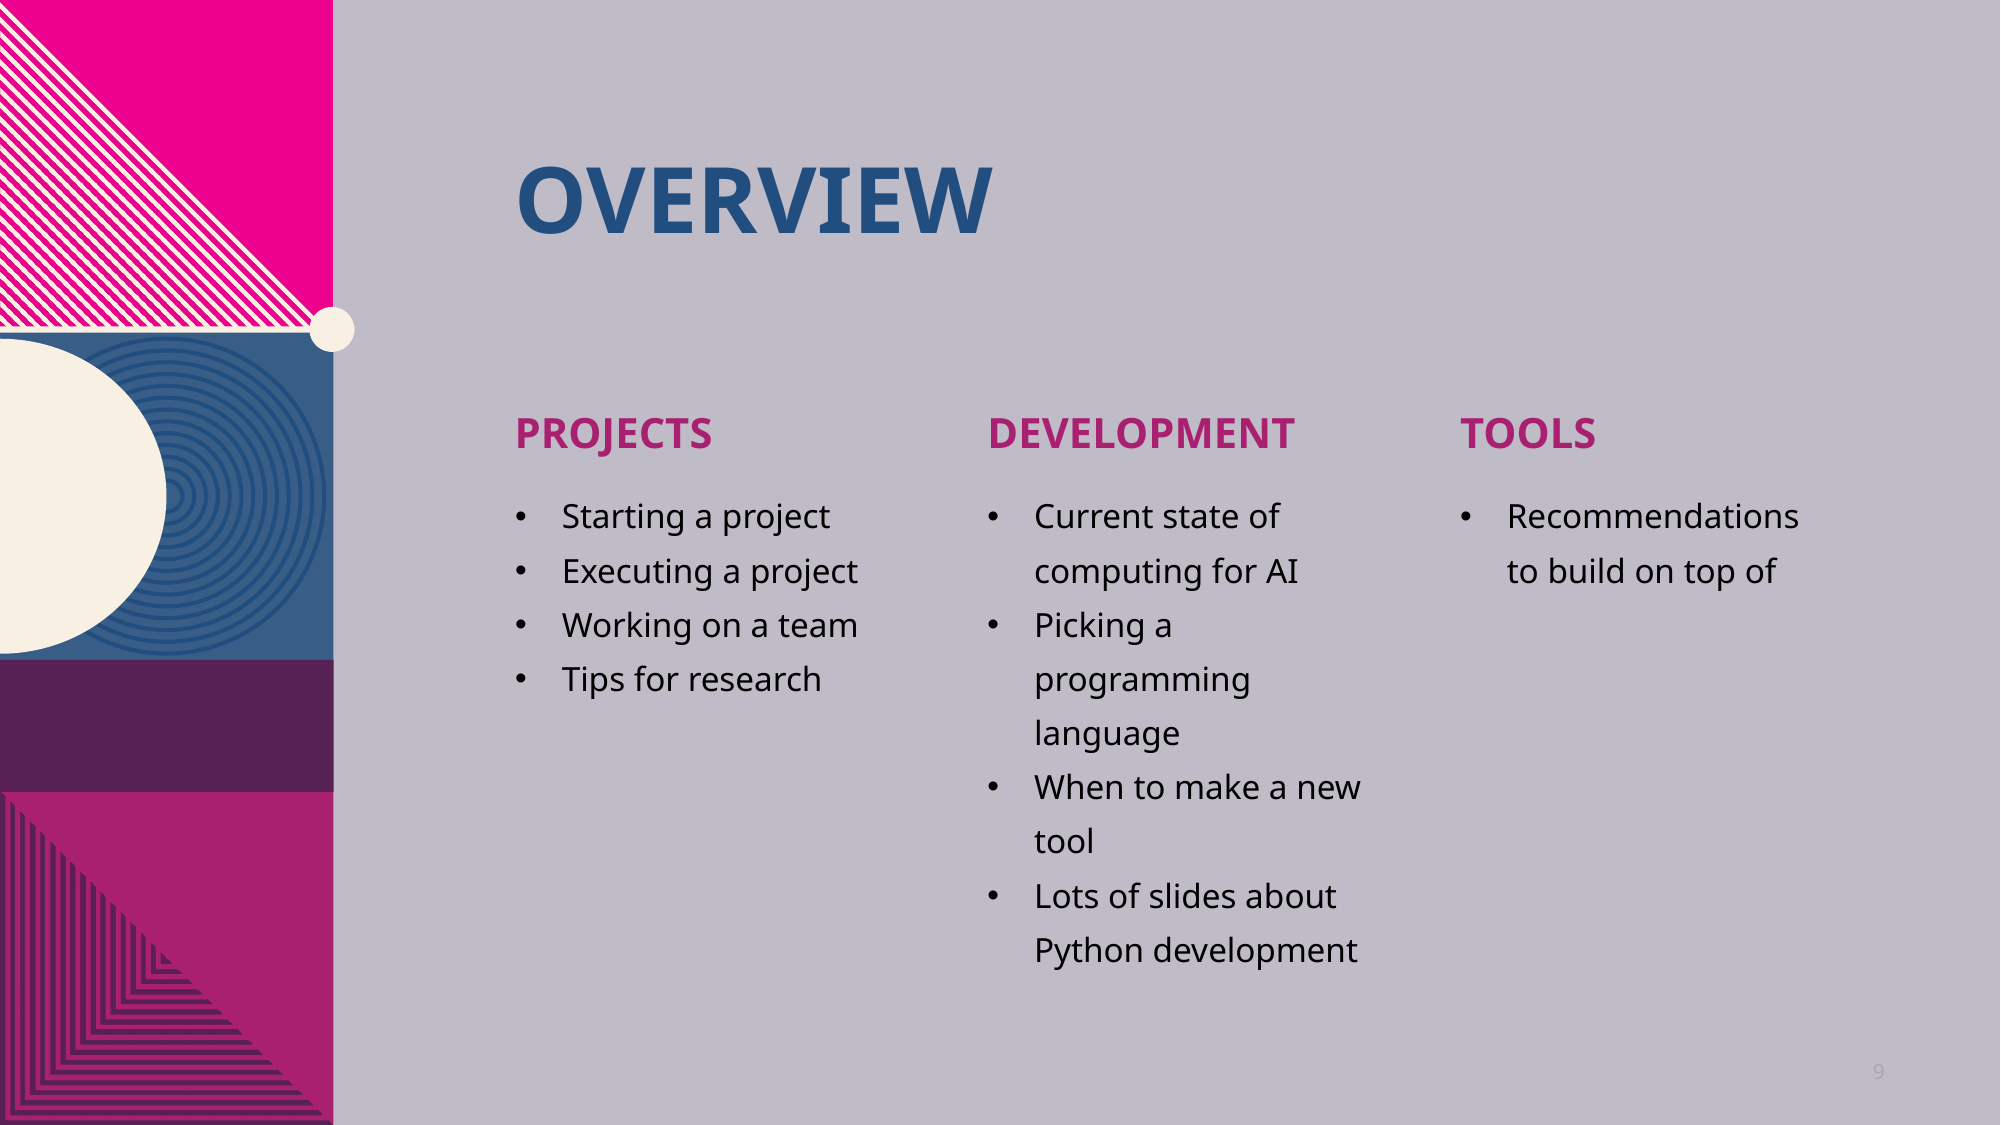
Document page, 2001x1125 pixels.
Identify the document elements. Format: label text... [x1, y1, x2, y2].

picture [0, 792, 333, 1125]
list Tools [1445, 397, 1850, 473]
list Starting a project Executing a project Working on a team Tips for research [500, 473, 905, 924]
title Overview [499, 147, 1850, 365]
picture [0, 2, 334, 326]
list Development [972, 397, 1378, 473]
list Projects [499, 397, 905, 473]
slide_number 9 [1824, 1042, 1900, 1103]
list Recommendations to build on top of [1445, 473, 1850, 924]
list Current state of computing for AI Picking a programming language When to make a new tool Lots of slides about Python development [972, 473, 1378, 924]
